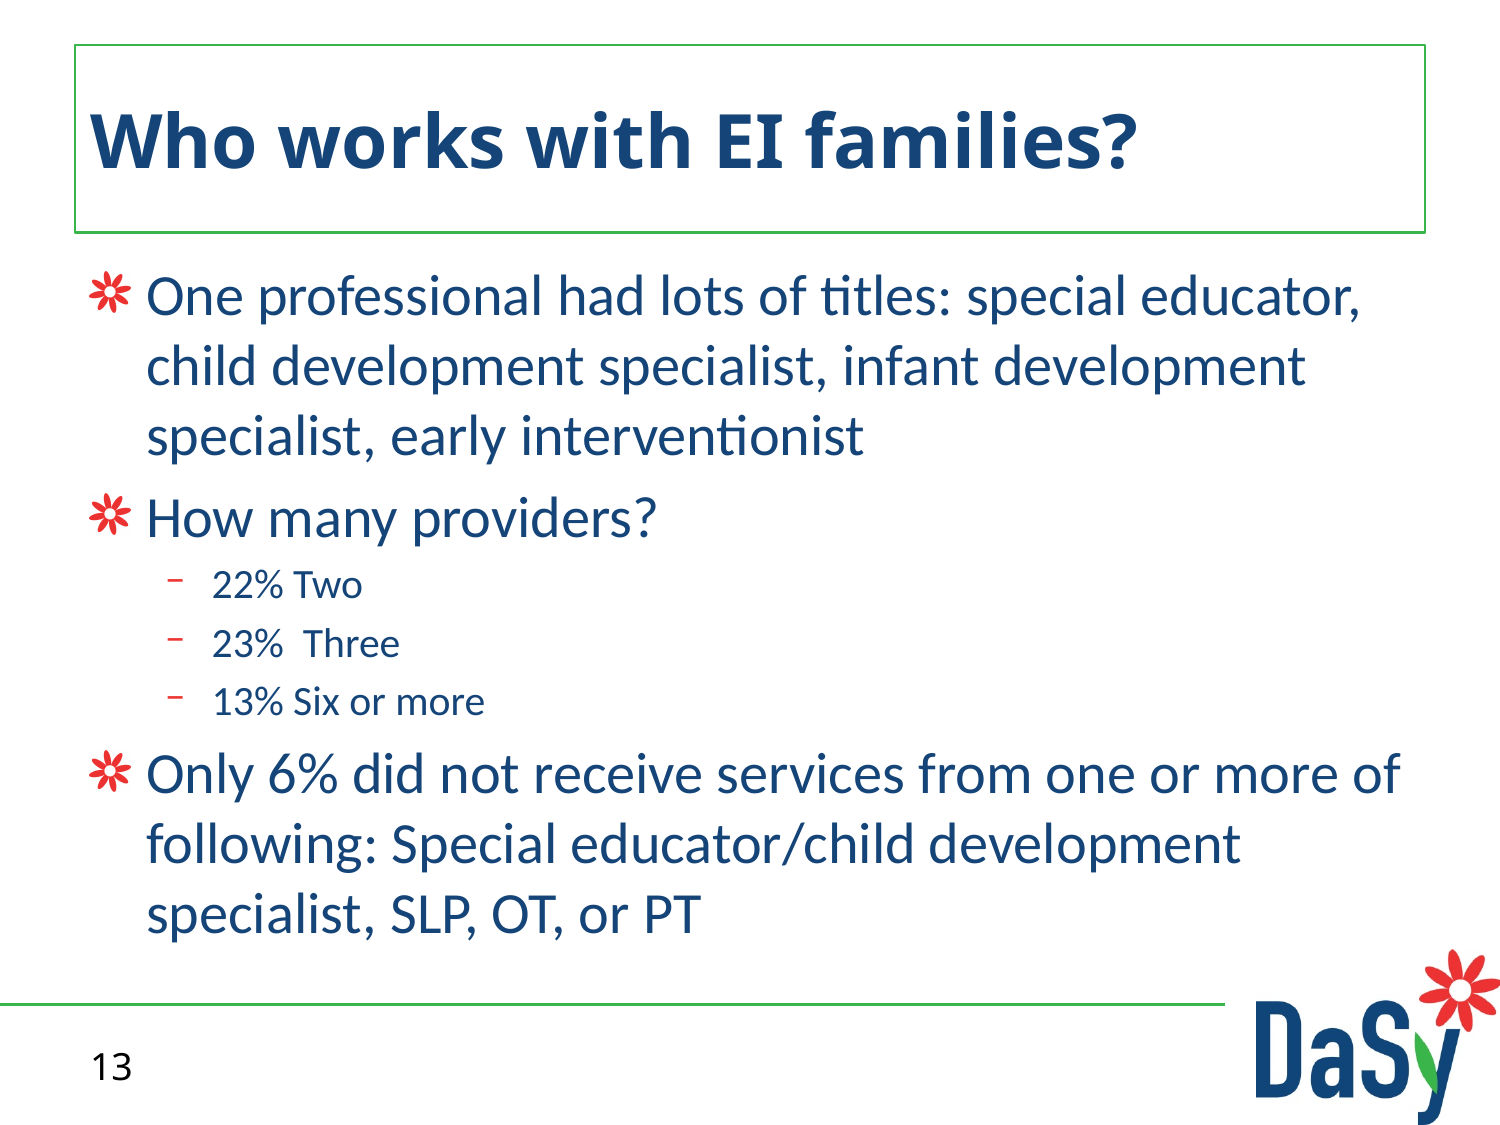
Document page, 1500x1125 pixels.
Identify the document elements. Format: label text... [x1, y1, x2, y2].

list One professional had lots of titles: special educator, child development specialist, infant development specialist, early interventionist How many providers? 22% Two 23% Three 13% Six or more Only 6% did not receive services from one or more of following: Special educator/child development specialist, SLP, OT, or PT [75, 249, 1425, 925]
picture [89, 271, 131, 313]
picture [89, 750, 131, 792]
slide_number 13 [75, 1038, 425, 1098]
picture [1256, 949, 1500, 1125]
picture [89, 493, 131, 535]
title Who works with EI families? [74, 44, 1426, 234]
